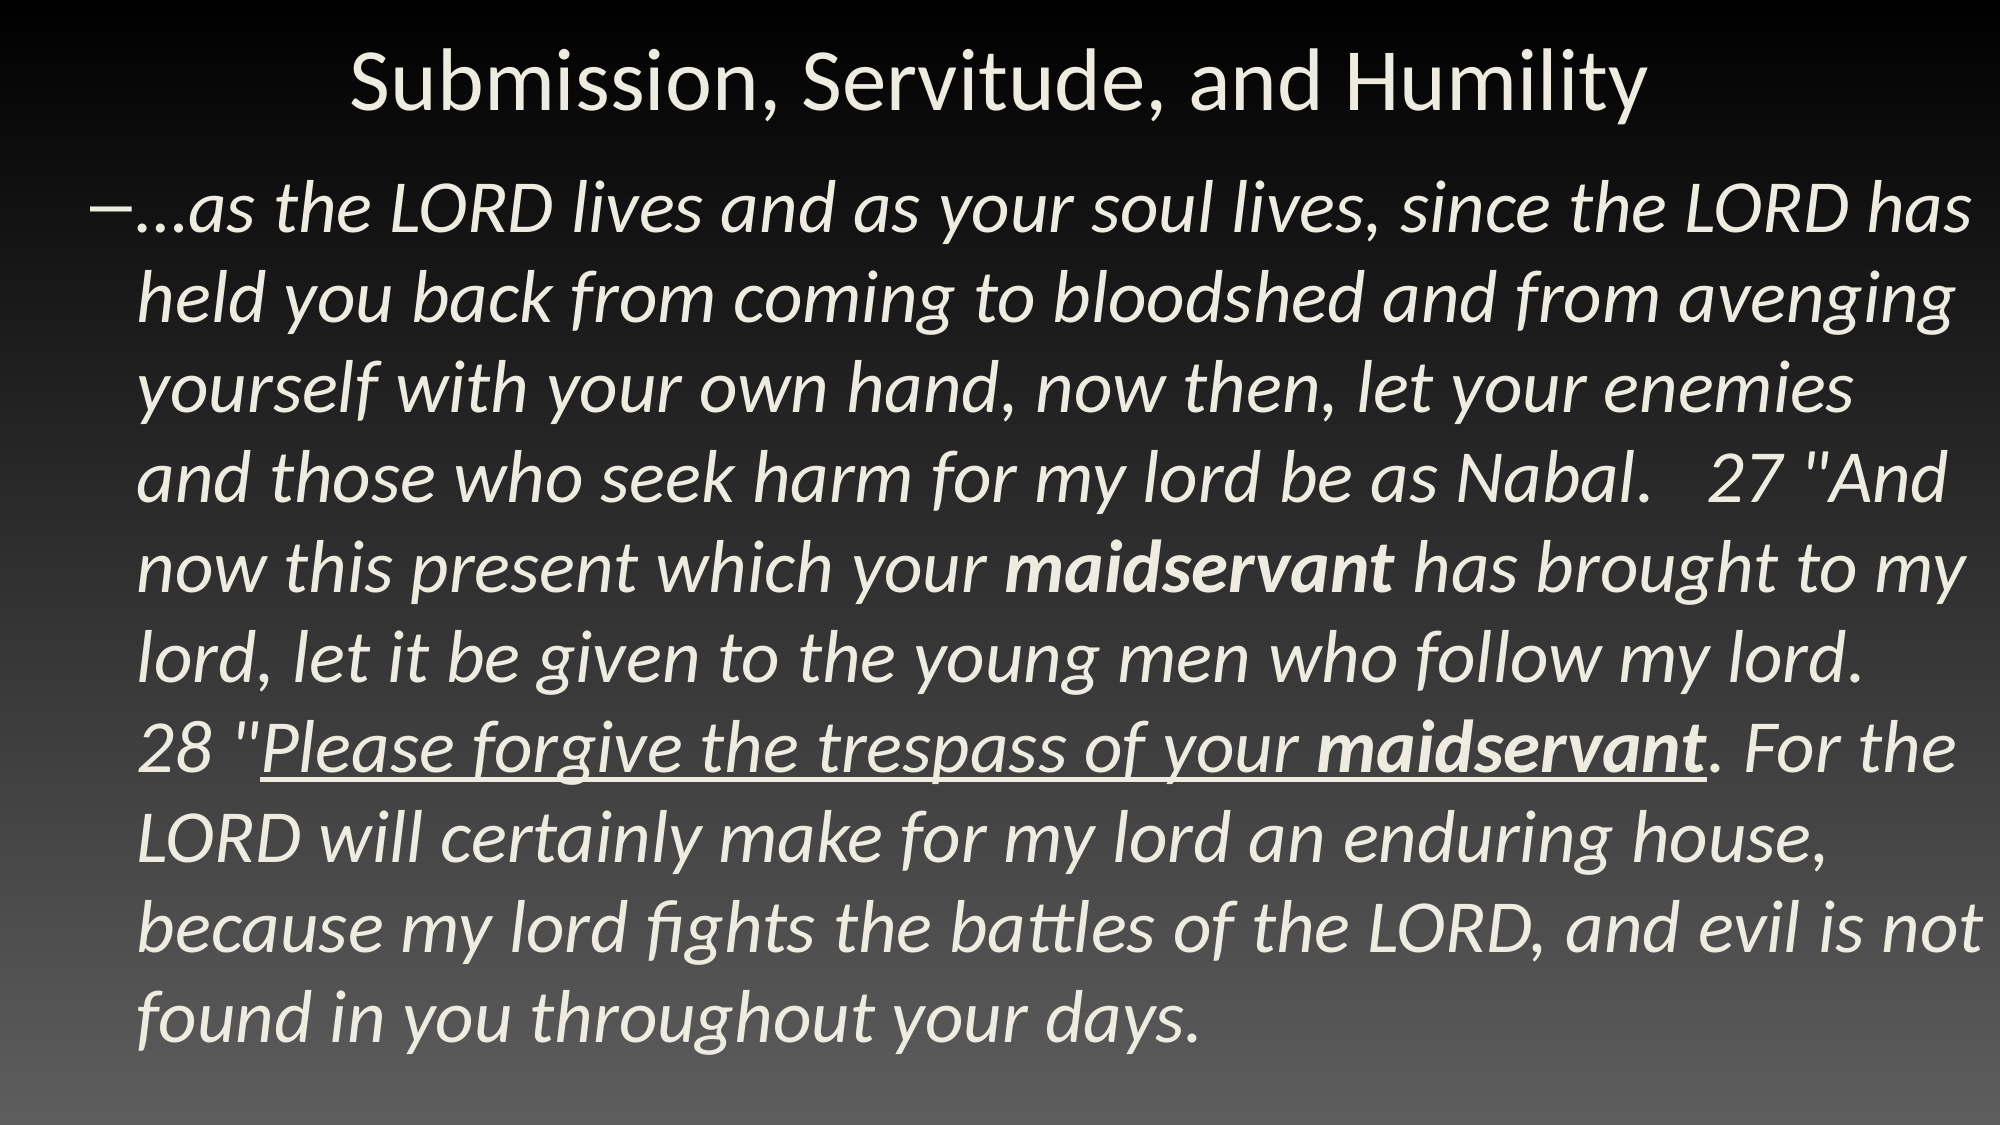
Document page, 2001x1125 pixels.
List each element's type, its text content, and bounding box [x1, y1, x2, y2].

title Submission, Servitude, and Humility [324, 0, 1675, 149]
list …as the LORD lives and as your soul lives, since the LORD has held you back from coming to bloodshed and from avenging yourself with your own hand, now then, let your enemies and those who seek harm for my lord be as Nabal. 27 "And now this present which your maidservant has brought to my lord, let it be given to the young men who follow my lord. 28 "Please forgive the trespass of your maidservant. For the LORD will certainly make for my lord an enduring house, because my lord fights the battles of the LORD, and evil is not found in you throughout your days. [0, 149, 2000, 1125]
